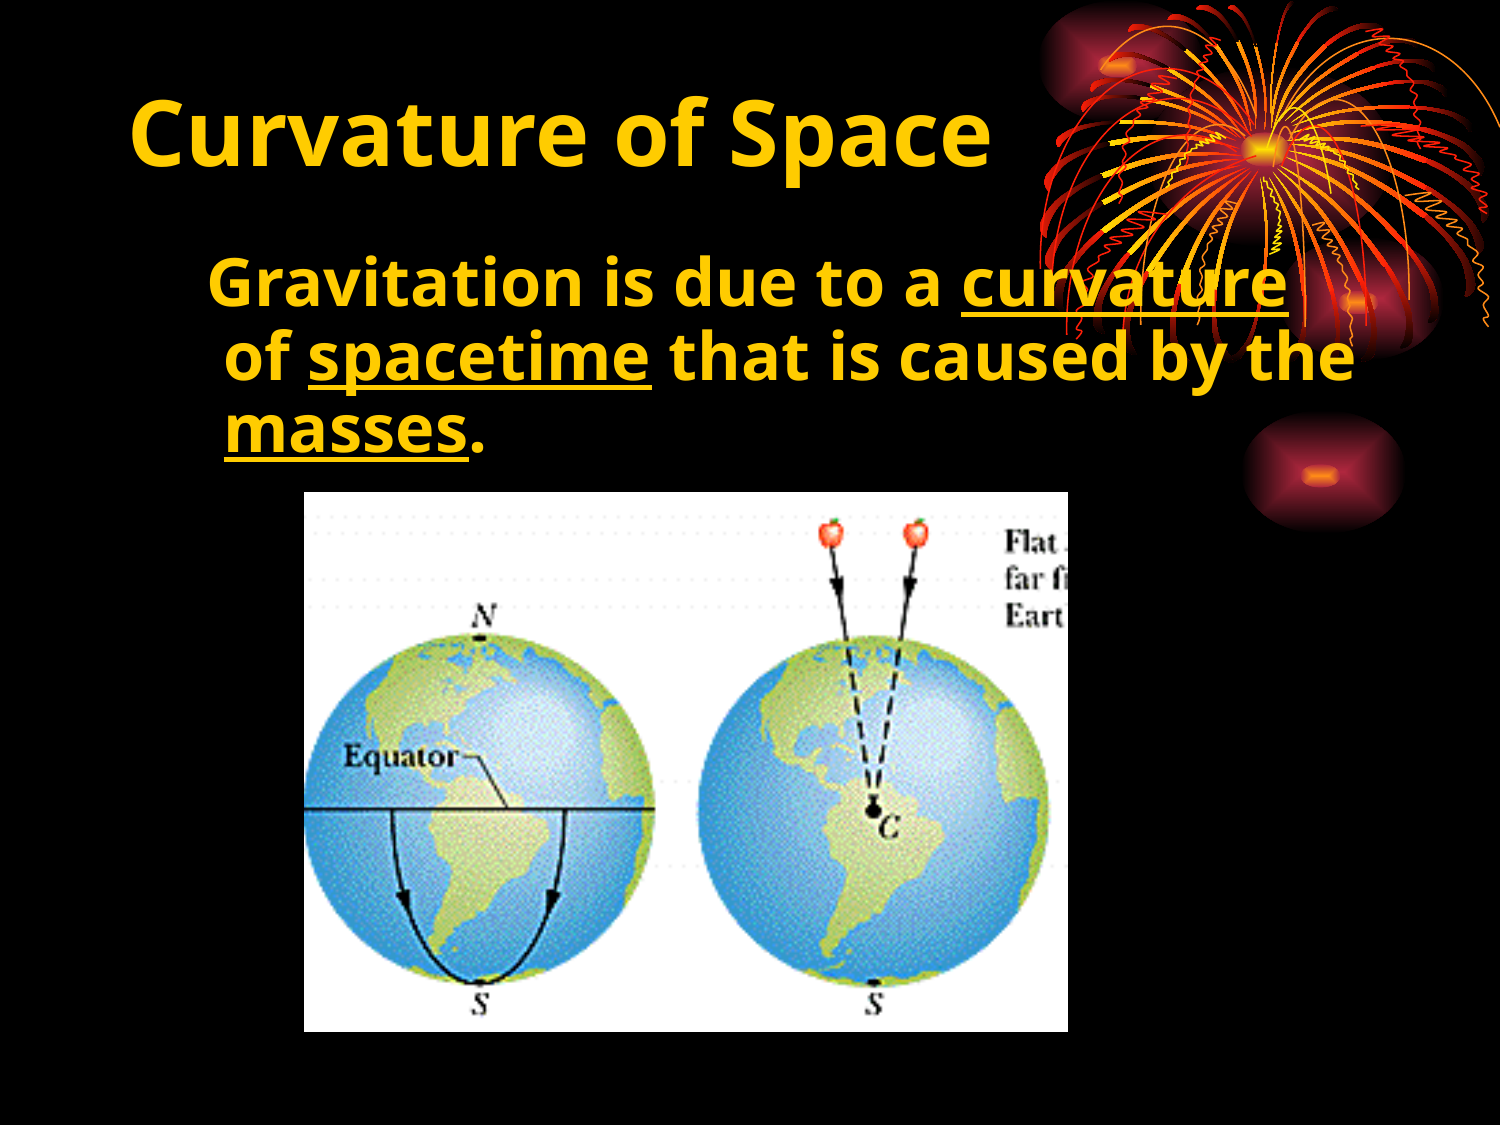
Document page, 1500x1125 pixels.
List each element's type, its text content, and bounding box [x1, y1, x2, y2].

title Curvature of Space [112, 49, 1388, 212]
picture [304, 491, 1068, 1032]
list Gravitation is due to a curvature of spacetime that is caused by the masses. [152, 234, 1382, 473]
